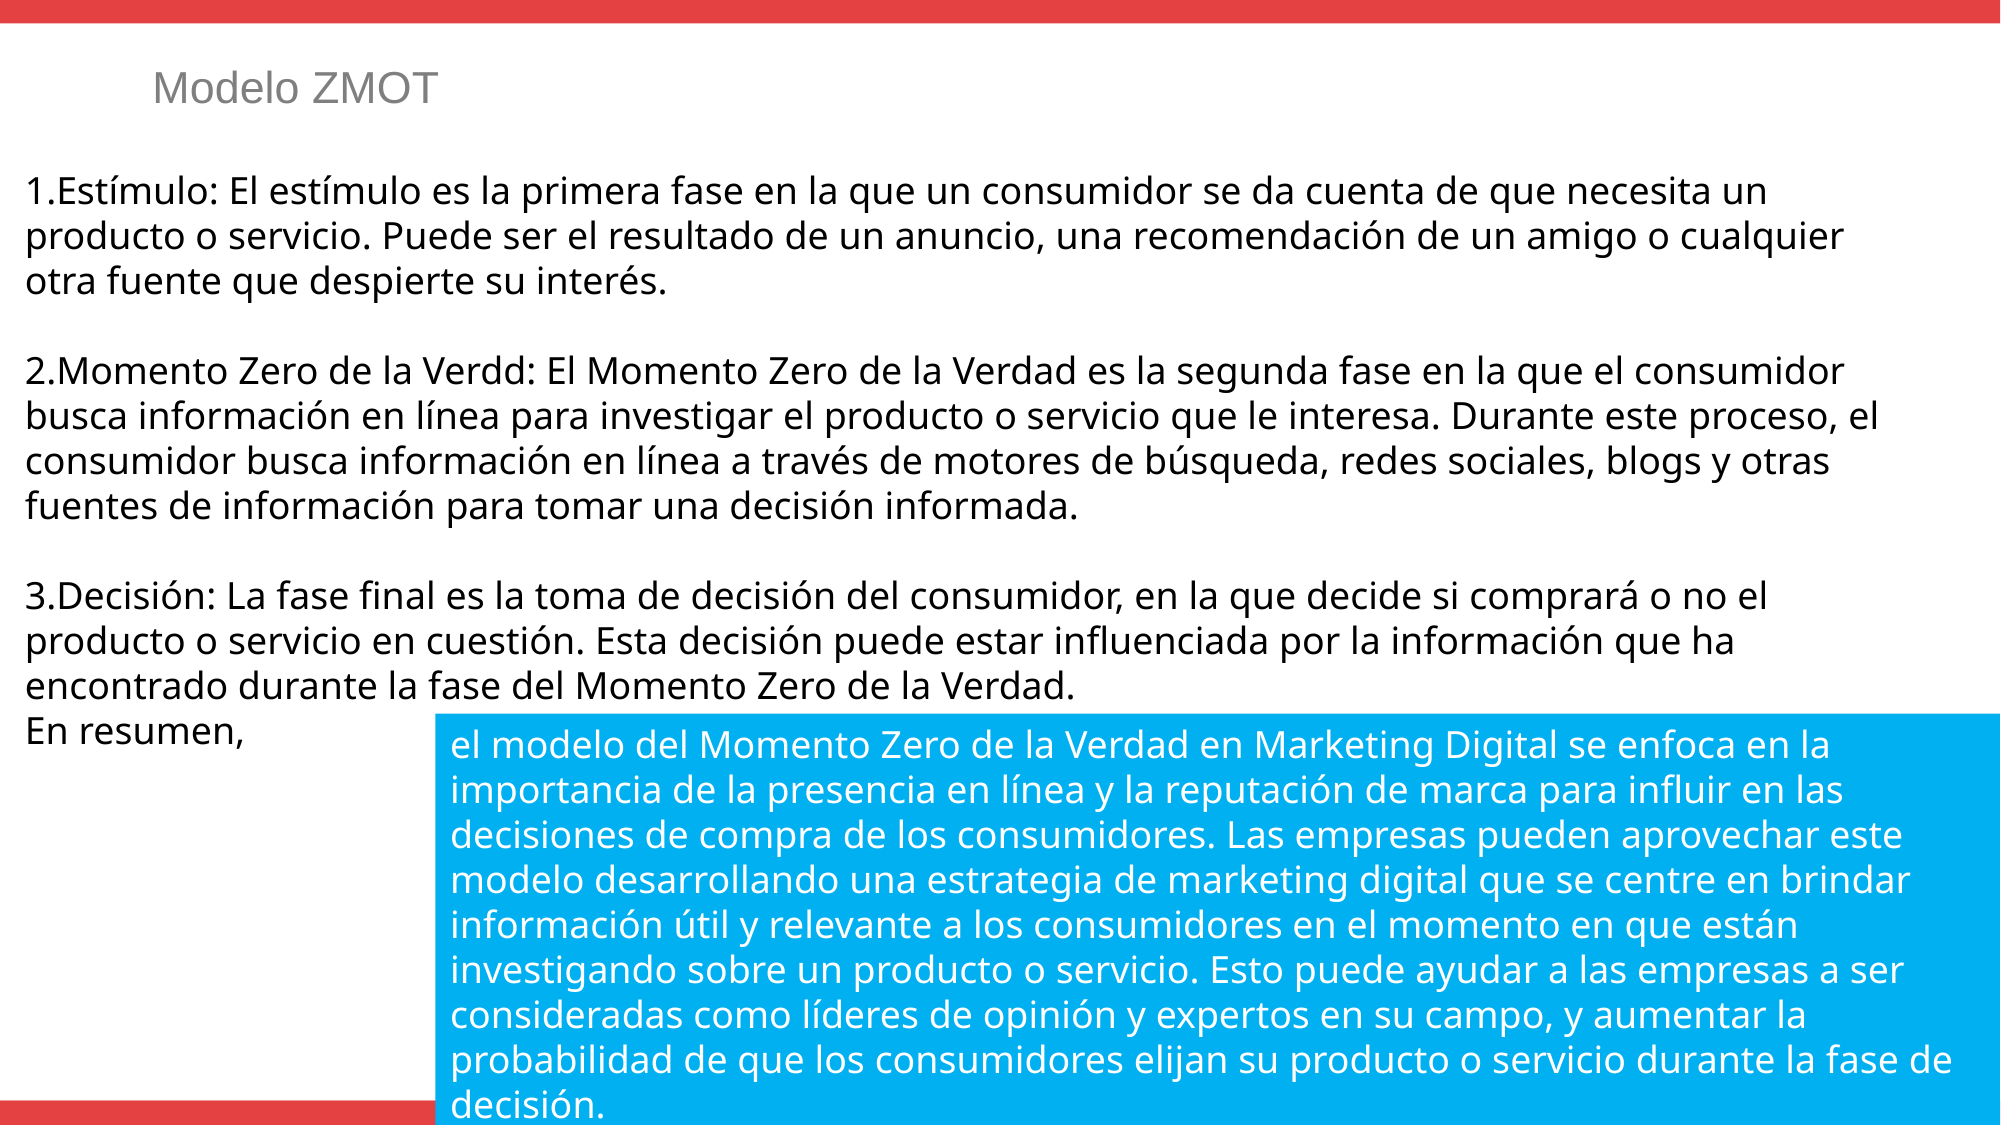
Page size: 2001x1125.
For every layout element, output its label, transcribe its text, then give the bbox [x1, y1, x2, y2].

text_box Estímulo: El estímulo es la primera fase en la que un consumidor se da cuenta de que necesita un producto o servicio. Puede ser el resultado de un anuncio, una recomendación de un amigo o cualquier otra fuente que despierte su interés. Momento Zero de la Verdd: El Momento Zero de la Verdad es la segunda fase en la que el consumidor busca información en línea para investigar el producto o servicio que le interesa. Durante este proceso, el consumidor busca información en línea a través de motores de búsqueda, redes sociales, blogs y otras fuentes de información para tomar una decisión informada. Decisión: La fase final es la toma de decisión del consumidor, en la que decide si comprará o no el producto o servicio en cuestión. Esta decisión puede estar influenciada por la información que ha encontrado durante la fase del Momento Zero de la Verdad. En resumen, [24, 89, 1895, 785]
picture [0, 0, 2001, 1125]
text_box el modelo del Momento Zero de la Verdad en Marketing Digital se enfoca en la importancia de la presencia en línea y la reputación de marca para influir en las decisiones de compra de los consumidores. Las empresas pueden aprovechar este modelo desarrollando una estrategia de marketing digital que se centre en brindar información útil y relevante a los consumidores en el momento en que están investigando sobre un producto o servicio. Esto puede ayudar a las empresas a ser consideradas como líderes de opinión y expertos en su campo, y aumentar la probabilidad de que los consumidores elijan su producto o servicio durante la fase de decisión. [435, 713, 2000, 1125]
title Modelo ZMOT [137, 59, 1863, 89]
